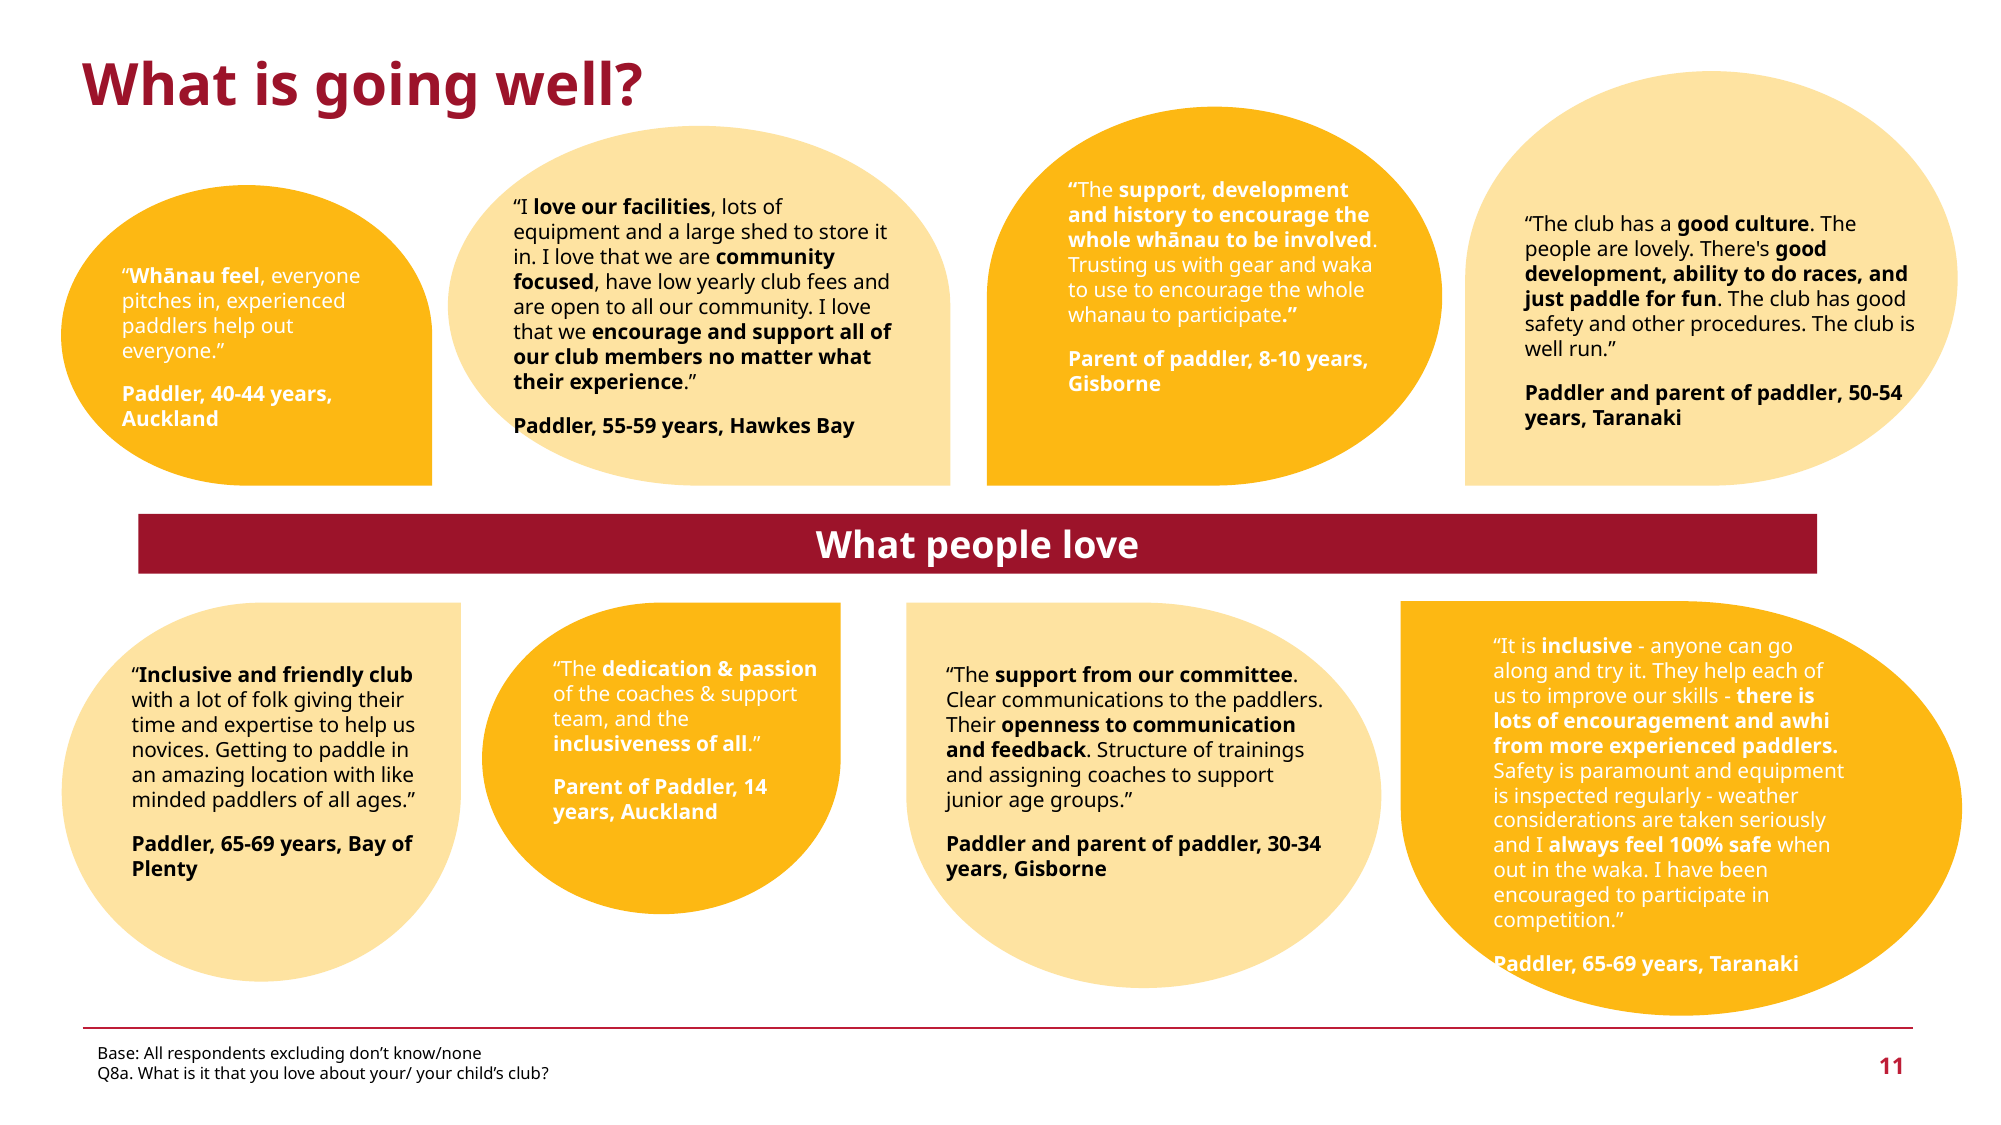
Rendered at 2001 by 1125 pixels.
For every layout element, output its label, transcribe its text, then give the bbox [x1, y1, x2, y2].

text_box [61, 185, 433, 486]
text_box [447, 125, 951, 486]
text_box What is going well? [67, 2, 1949, 126]
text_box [1400, 601, 1963, 1016]
text_box Base: All respondents excluding don’t know/none Q8a. What is it that you love about your/ your child’s club? [82, 1034, 761, 1083]
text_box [61, 602, 461, 982]
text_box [906, 602, 1382, 989]
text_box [481, 602, 841, 915]
text_box What people love [138, 513, 1818, 574]
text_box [986, 106, 1443, 486]
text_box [1465, 71, 1958, 486]
